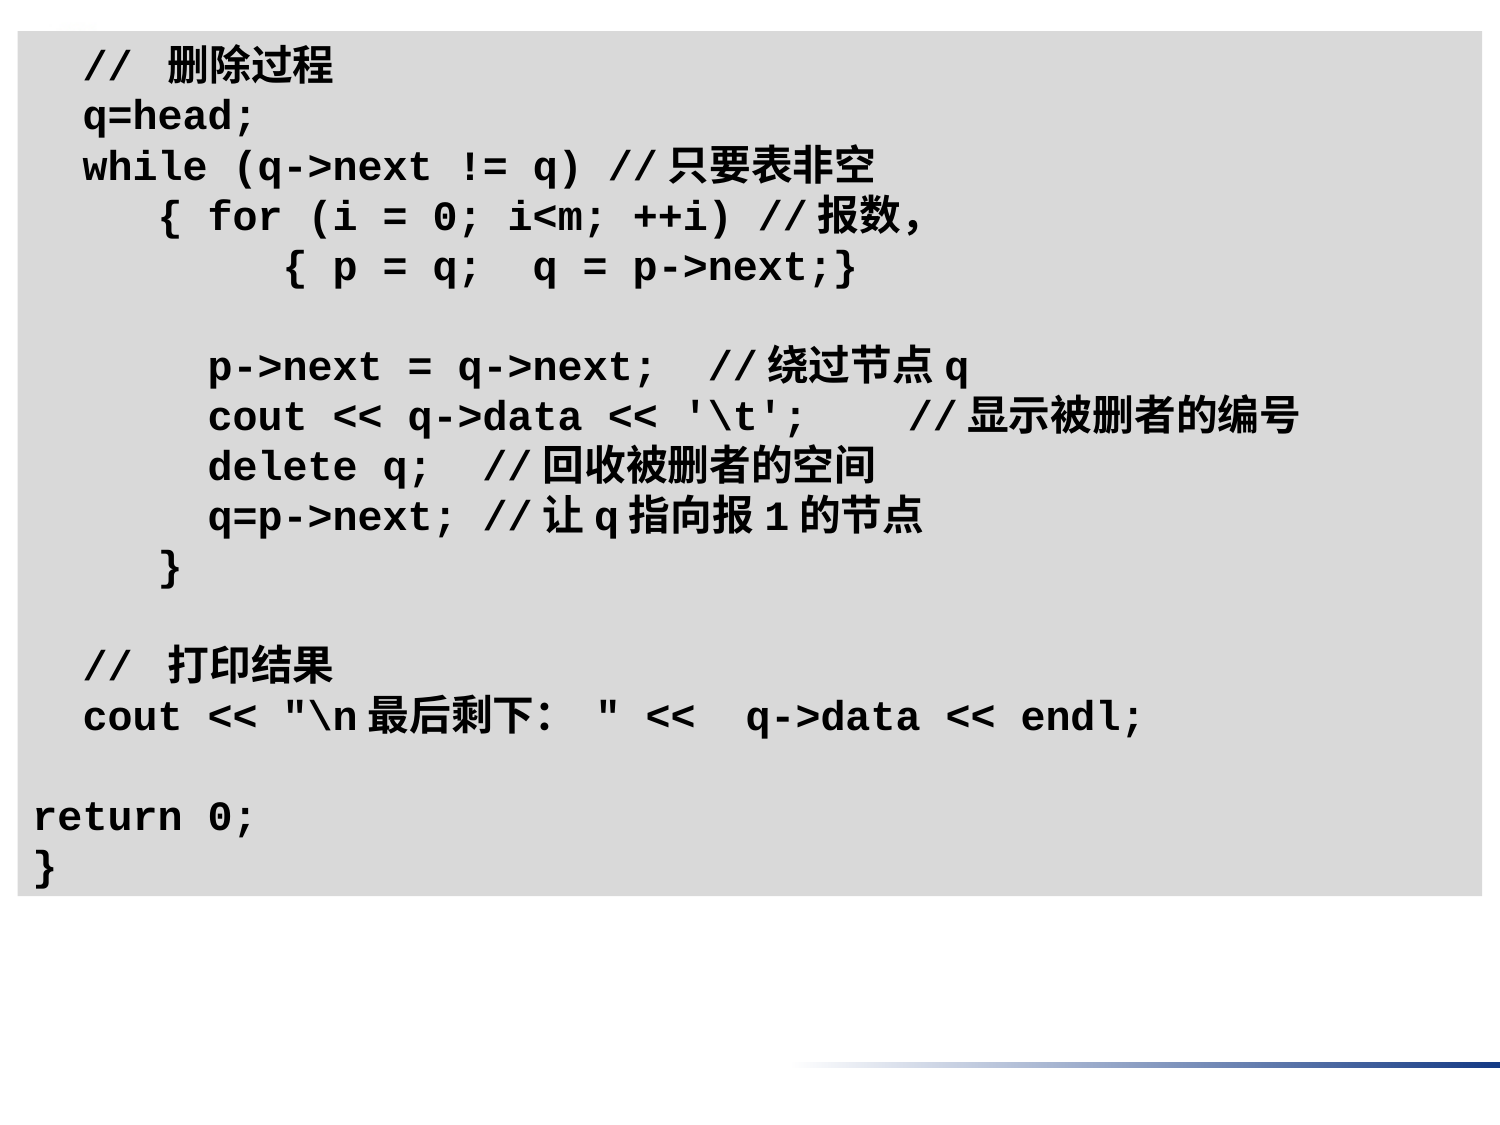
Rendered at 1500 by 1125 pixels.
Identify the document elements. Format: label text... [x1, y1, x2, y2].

picture [0, 0, 1500, 1125]
text_box // 删除过程 q=head; while (q->next != q) //只要表非空 { for (i = 0; i<m; ++i) //报数， { p = q; q = p->next;} p->next = q->next; //绕过节点q cout << q->data << '\t'; //显示被删者的编号 delete q; //回收被删者的空间 q=p->next; //让q指向报1的节点 } // 打印结果 cout << "\n最后剩下： " << q->data << endl; return 0; } [17, 31, 1483, 897]
